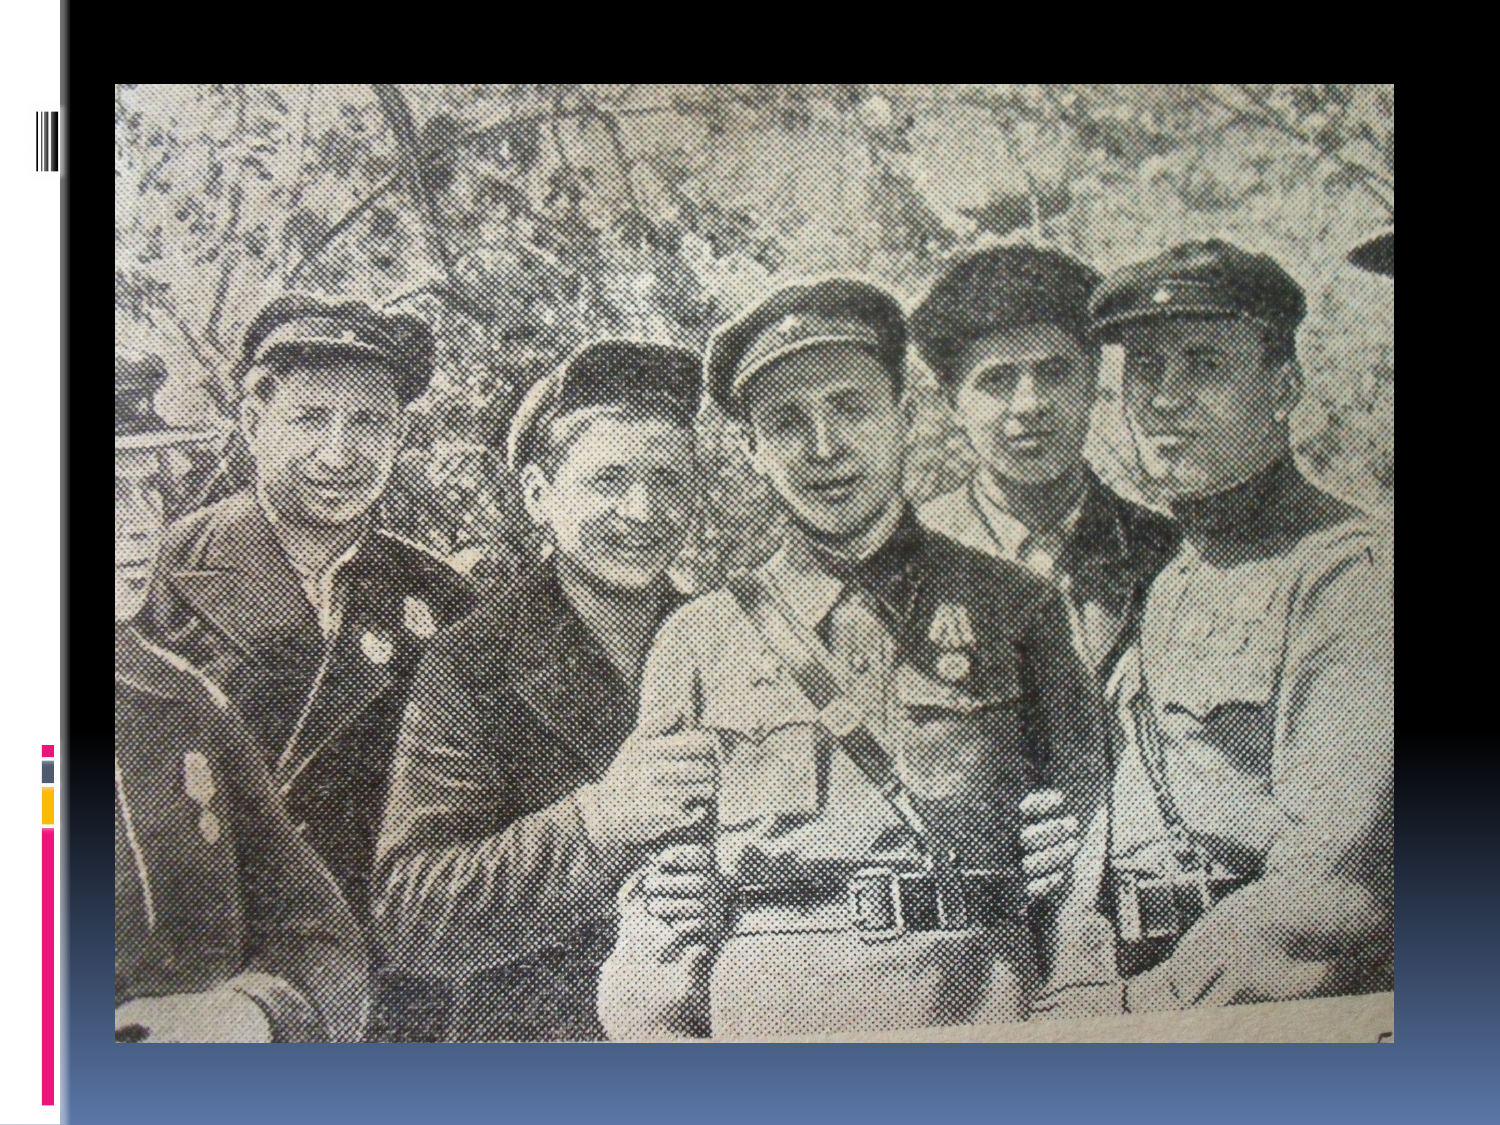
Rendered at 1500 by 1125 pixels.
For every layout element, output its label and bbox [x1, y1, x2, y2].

list [114, 83, 1394, 1044]
